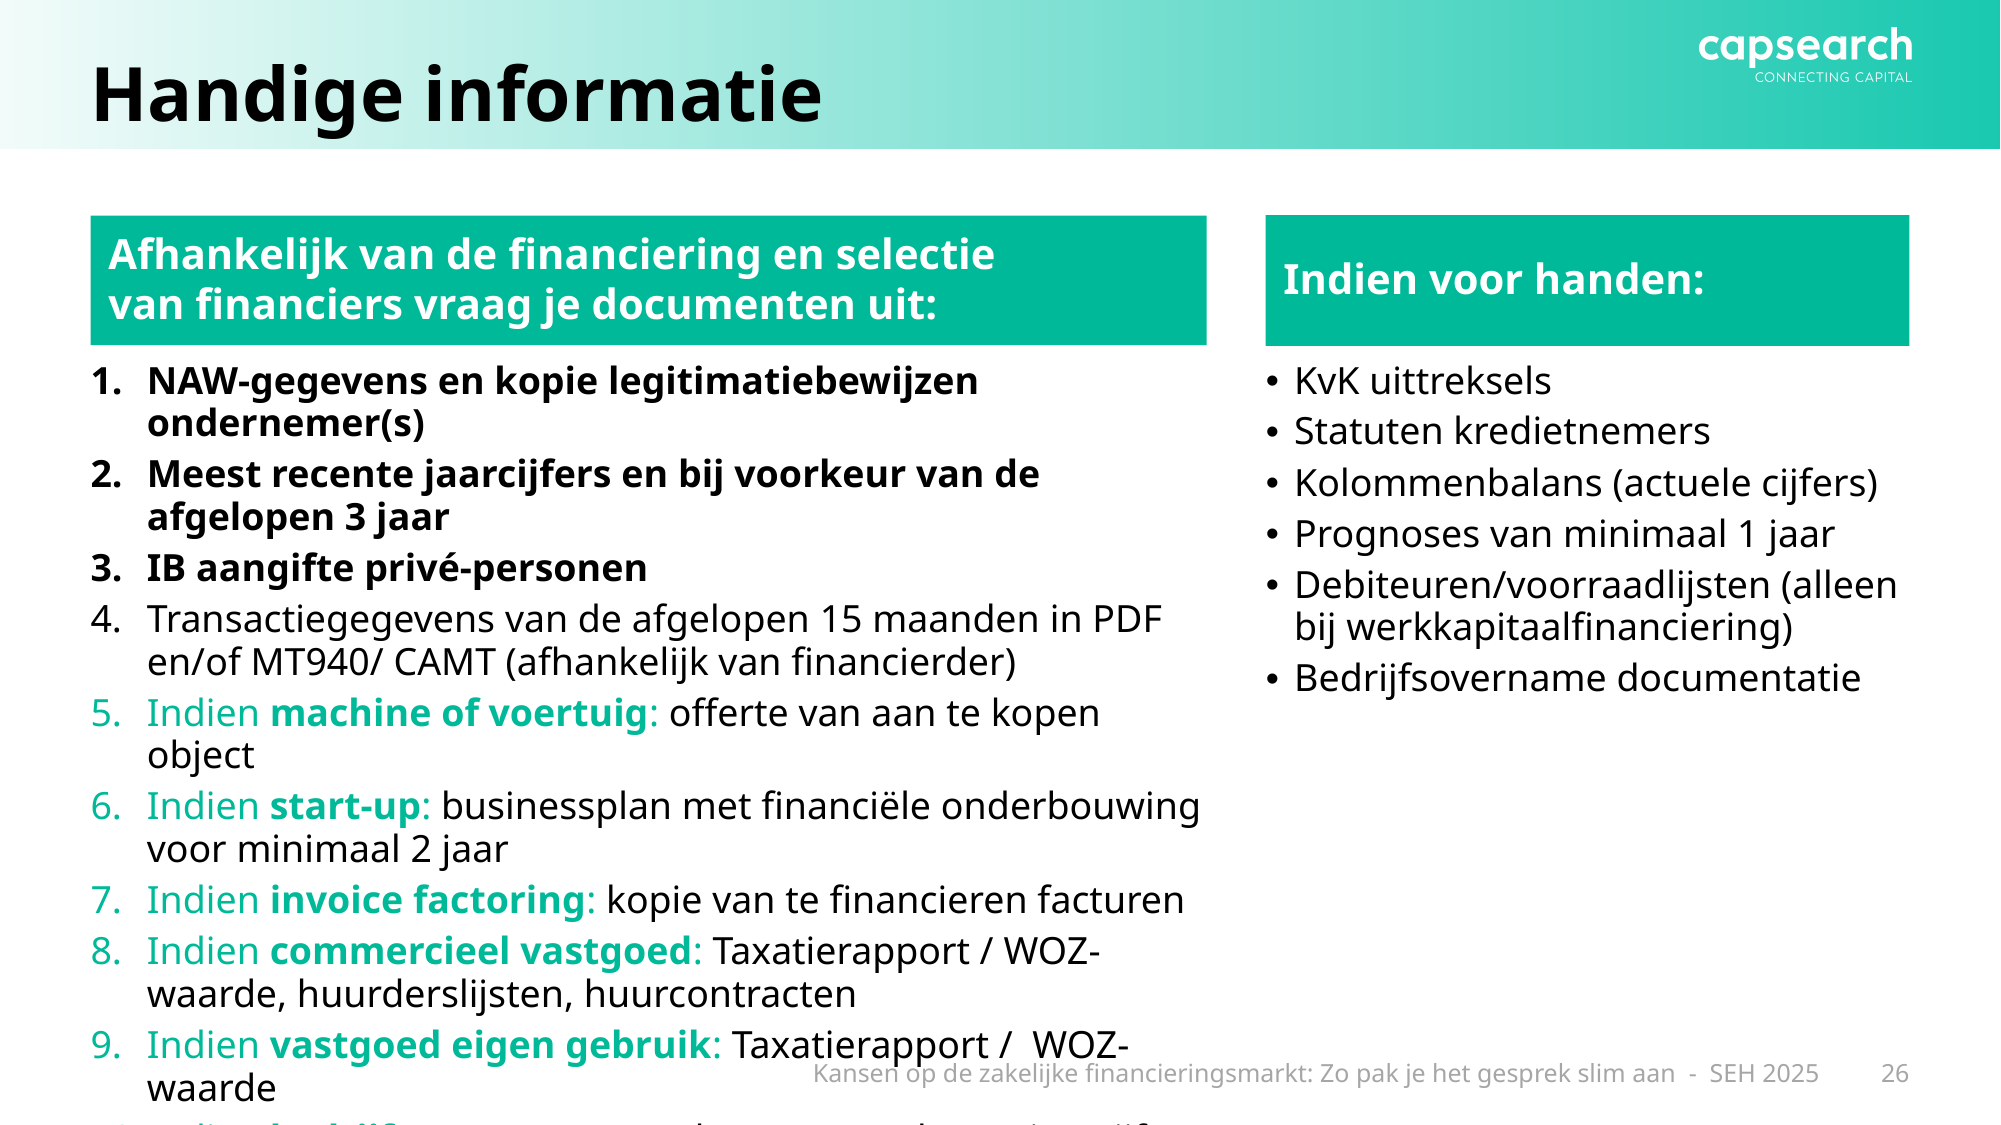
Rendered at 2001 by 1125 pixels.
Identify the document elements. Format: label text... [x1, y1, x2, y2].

text_box NAW-gegevens en kopie legitimatiebewijzen ondernemer(s) Meest recente jaarcijfers en bij voorkeur van de afgelopen 3 jaar IB aangifte privé-personen Transactiegegevens van de afgelopen 15 maanden in PDF en/of MT940/ CAMT (afhankelijk van financierder) Indien machine of voertuig: offerte van aan te kopen object Indien start-up: businessplan met financiële onderbouwing voor minimaal 2 jaar Indien invoice factoring: kopie van te financieren facturen Indien commercieel vastgoed: Taxatierapport / WOZ-waarde, huurderslijsten, huurcontracten Indien vastgoed eigen gebruik: Taxatierapport / WOZ-waarde Indien bedrijfsovername: van koper en verkoper jaarcijfers [90, 359, 1207, 1125]
title Handige informatie [90, 60, 1668, 138]
text_box Afhankelijk van de financiering en selectie van financiers vraag je documenten uit: [89, 214, 1208, 347]
footer Kansen op de zakelijke financieringsmarkt: Zo pak je het gesprek slim aan - SEH 2025 [1207, 1057, 1821, 1088]
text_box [1265, 214, 1911, 705]
slide_number 26 [1850, 1057, 1910, 1088]
